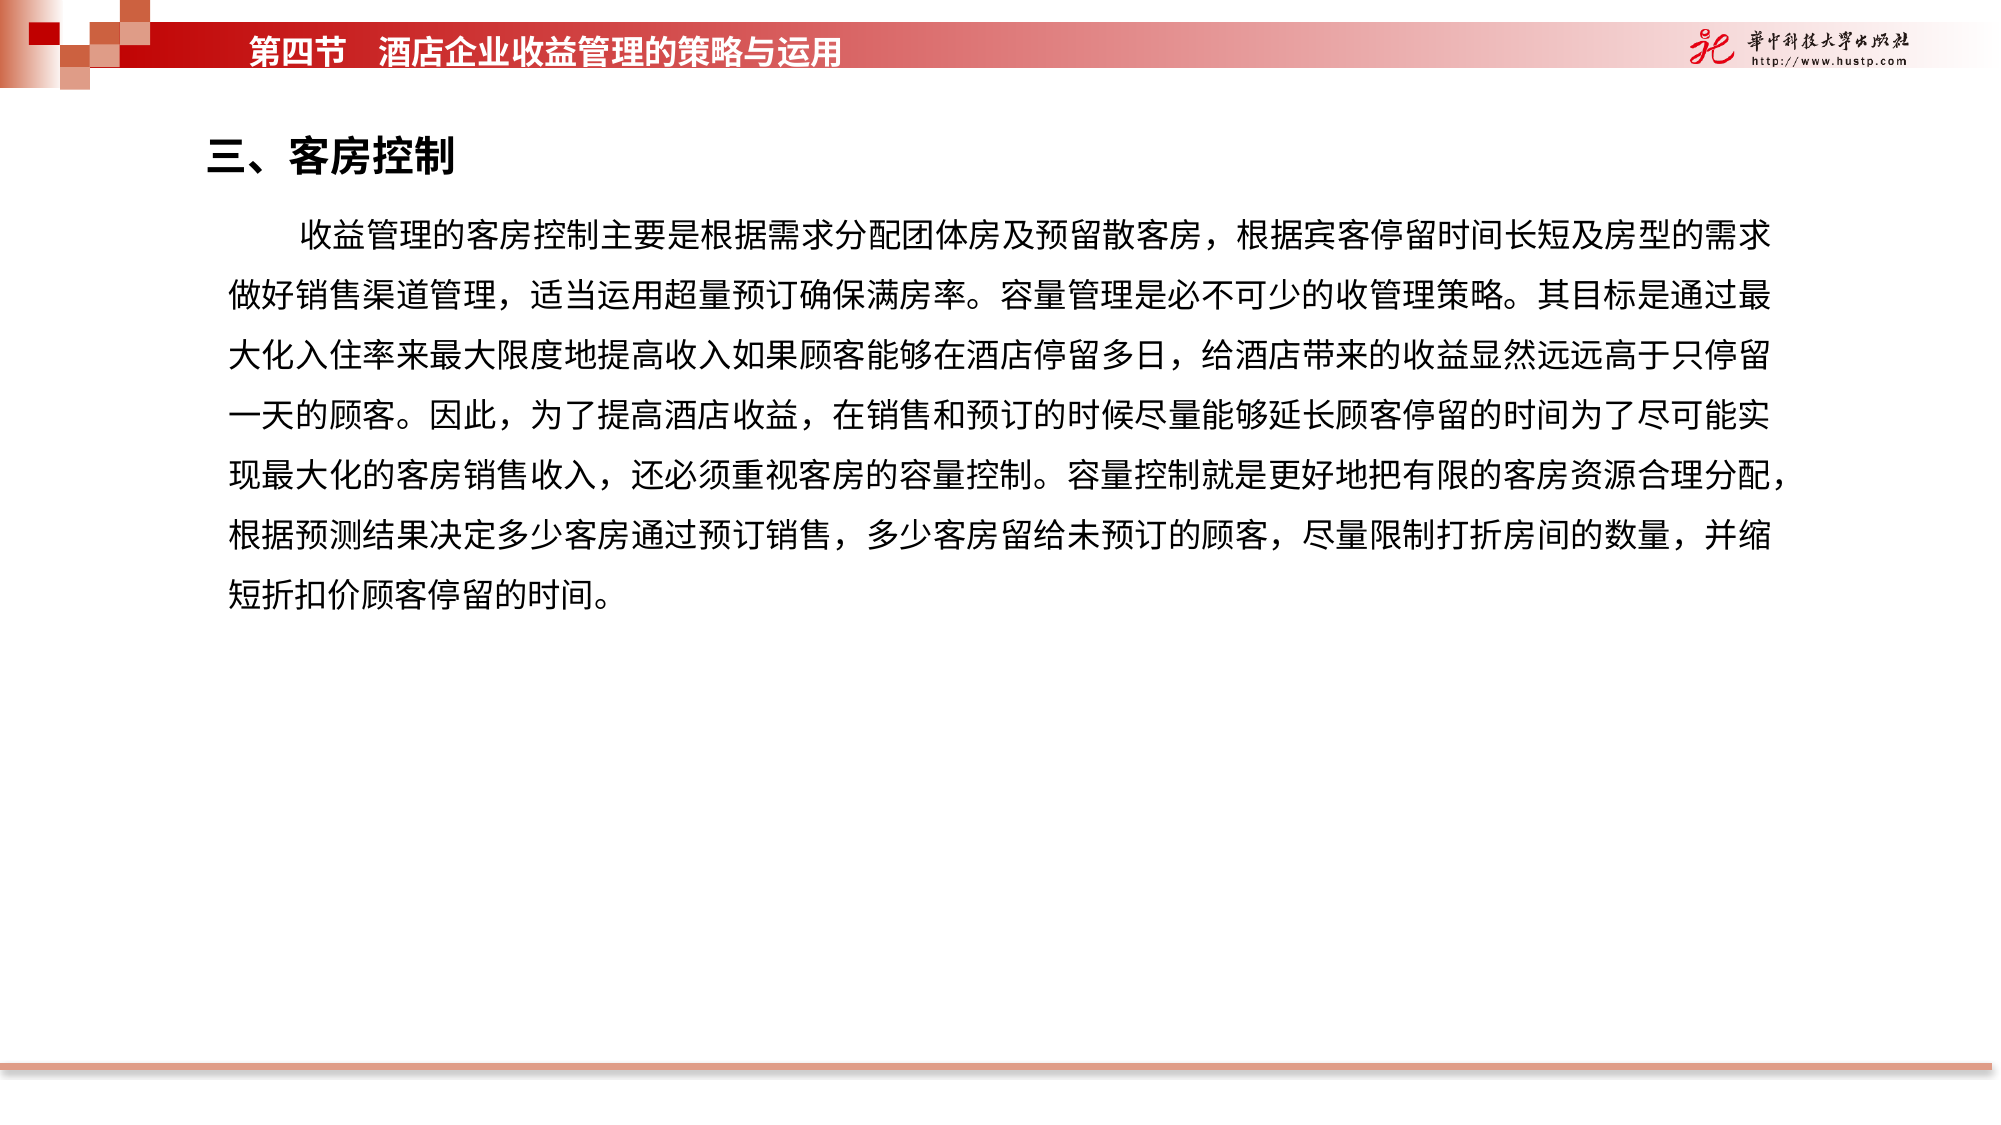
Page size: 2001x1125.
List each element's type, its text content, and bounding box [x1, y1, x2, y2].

text_box 第四节 酒店企业收益管理的策略与运用 [162, 0, 931, 79]
text_box 三、客房控制 [190, 122, 1066, 187]
text_box 收益管理的客房控制主要是根据需求分配团体房及预留散客房，根据宾客停留时间长短及房型的需求做好销售渠道管理，适当运用超量预订确保满房率。容量管理是必不可少的收管理策略。其目标是通过最大化入住率来最大限度地提高收入如果顾客能够在酒店停留多日，给酒店带来的收益显然远远高于只停留一天的顾客。因此，为了提高酒店收益，在销售和预订的时候尽量能够延长顾客停留的时间为了尽可能实现最大化的客房销售收入，还必须重视客房的容量控制。容量控制就是更好地把有限的客房资源合理分配，根据预测结果决定多少客房通过预订销售，多少客房留给未预订的顾客，尽量限制打折房间的数量，并缩短折扣价顾客停留的时间。 [213, 187, 1787, 622]
picture [1661, 0, 1939, 90]
